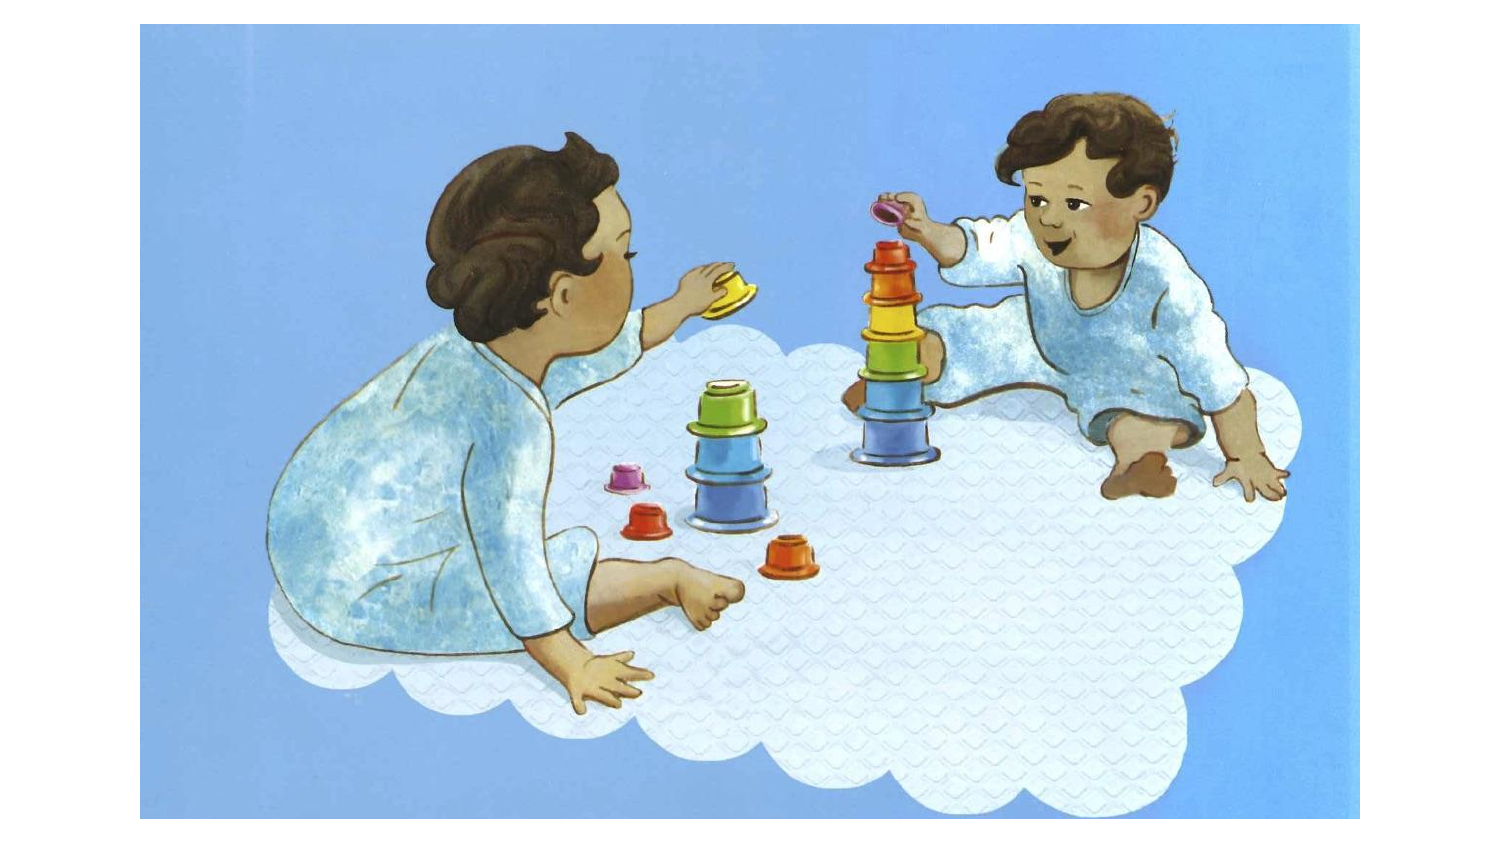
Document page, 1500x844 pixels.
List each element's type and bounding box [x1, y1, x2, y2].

picture [139, 24, 1360, 819]
